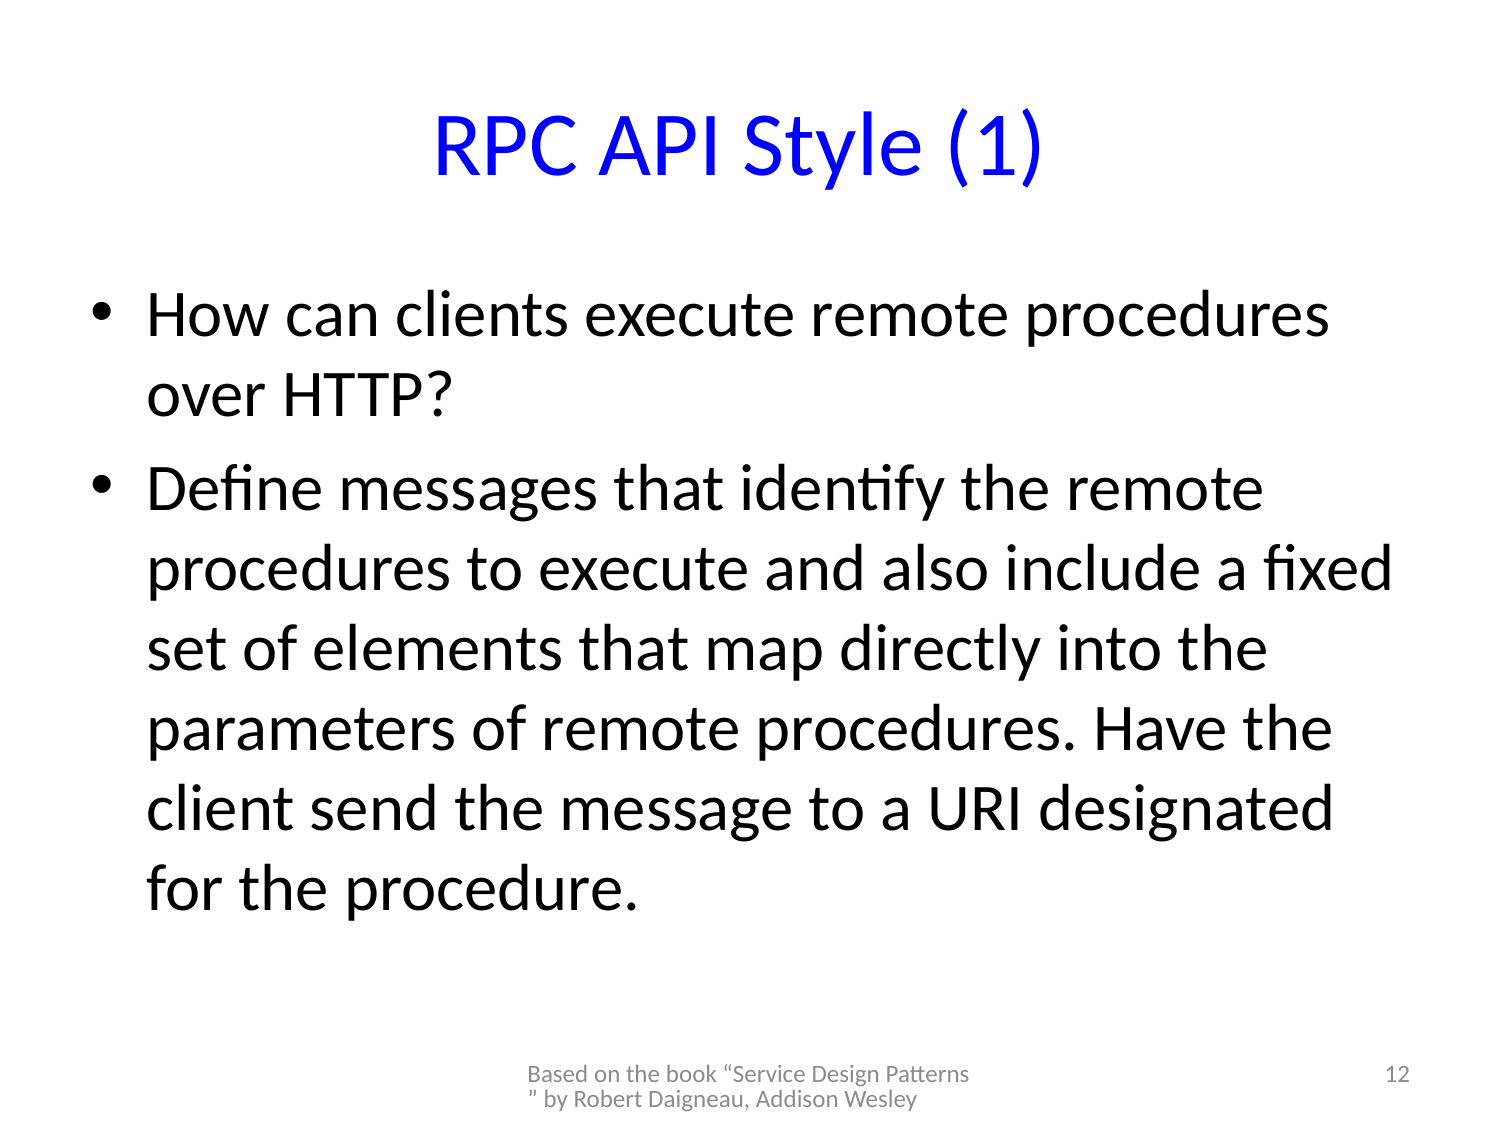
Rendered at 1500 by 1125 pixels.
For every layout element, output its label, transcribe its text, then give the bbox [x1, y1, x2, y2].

title RPC API Style (1) [75, 45, 1425, 233]
list How can clients execute remote procedures over HTTP? Define messages that identify the remote procedures to execute and also include a fixed set of elements that map directly into the parameters of remote procedures. Have the client send the message to a URI designated for the procedure. [75, 262, 1425, 1005]
footer Based on the book “Service Design Patterns” by Robert Daigneau, Addison Wesley [512, 1042, 988, 1103]
slide_number 12 [1074, 1042, 1425, 1103]
